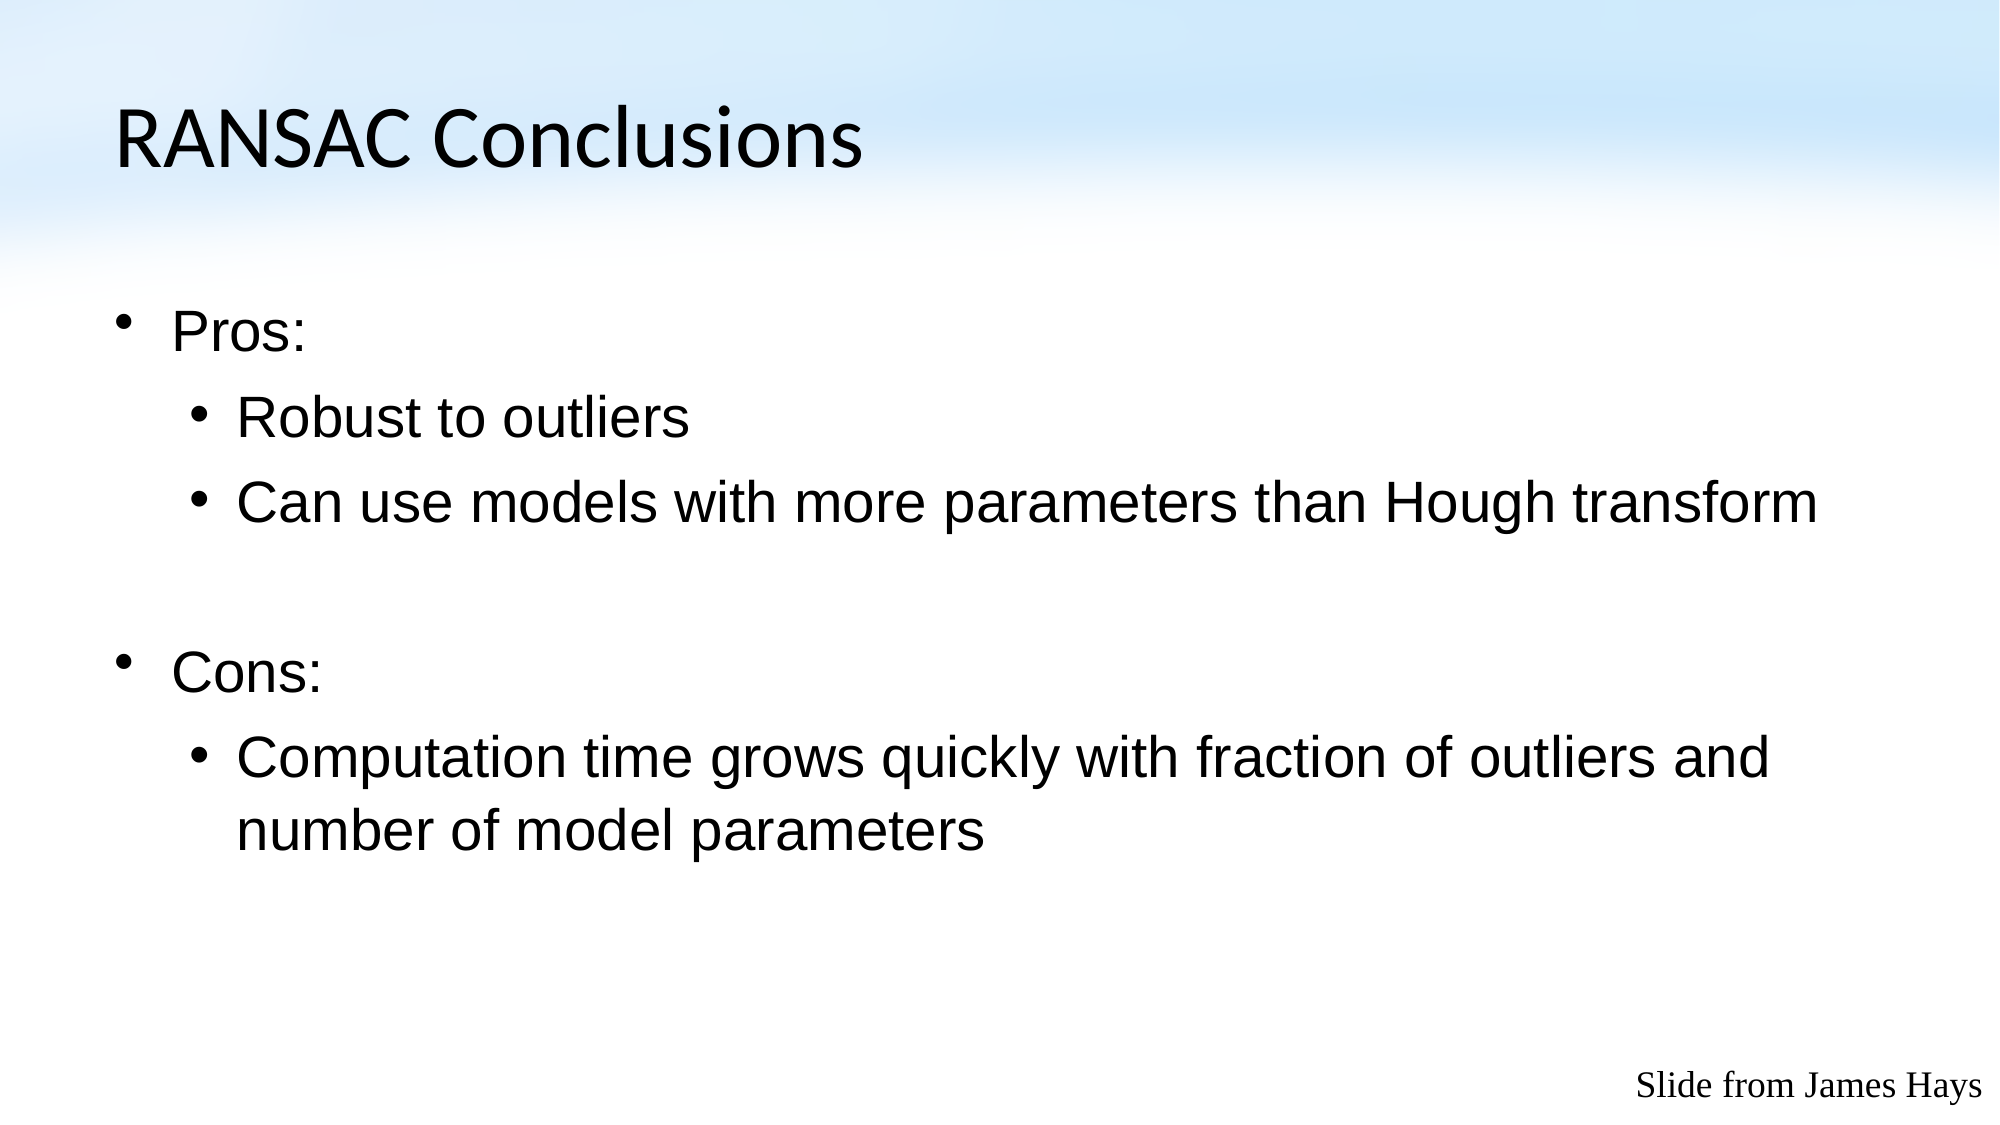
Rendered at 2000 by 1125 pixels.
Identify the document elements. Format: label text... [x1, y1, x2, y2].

title RANSAC Conclusions [99, 37, 1963, 226]
text_box Slide from James Hays [1620, 1052, 1998, 1112]
picture [0, 0, 2000, 1125]
list Pros: Robust to outliers Can use models with more parameters than Hough transform Cons: Computation time grows quickly with fraction of outliers and number of model parameters [99, 282, 1981, 1026]
